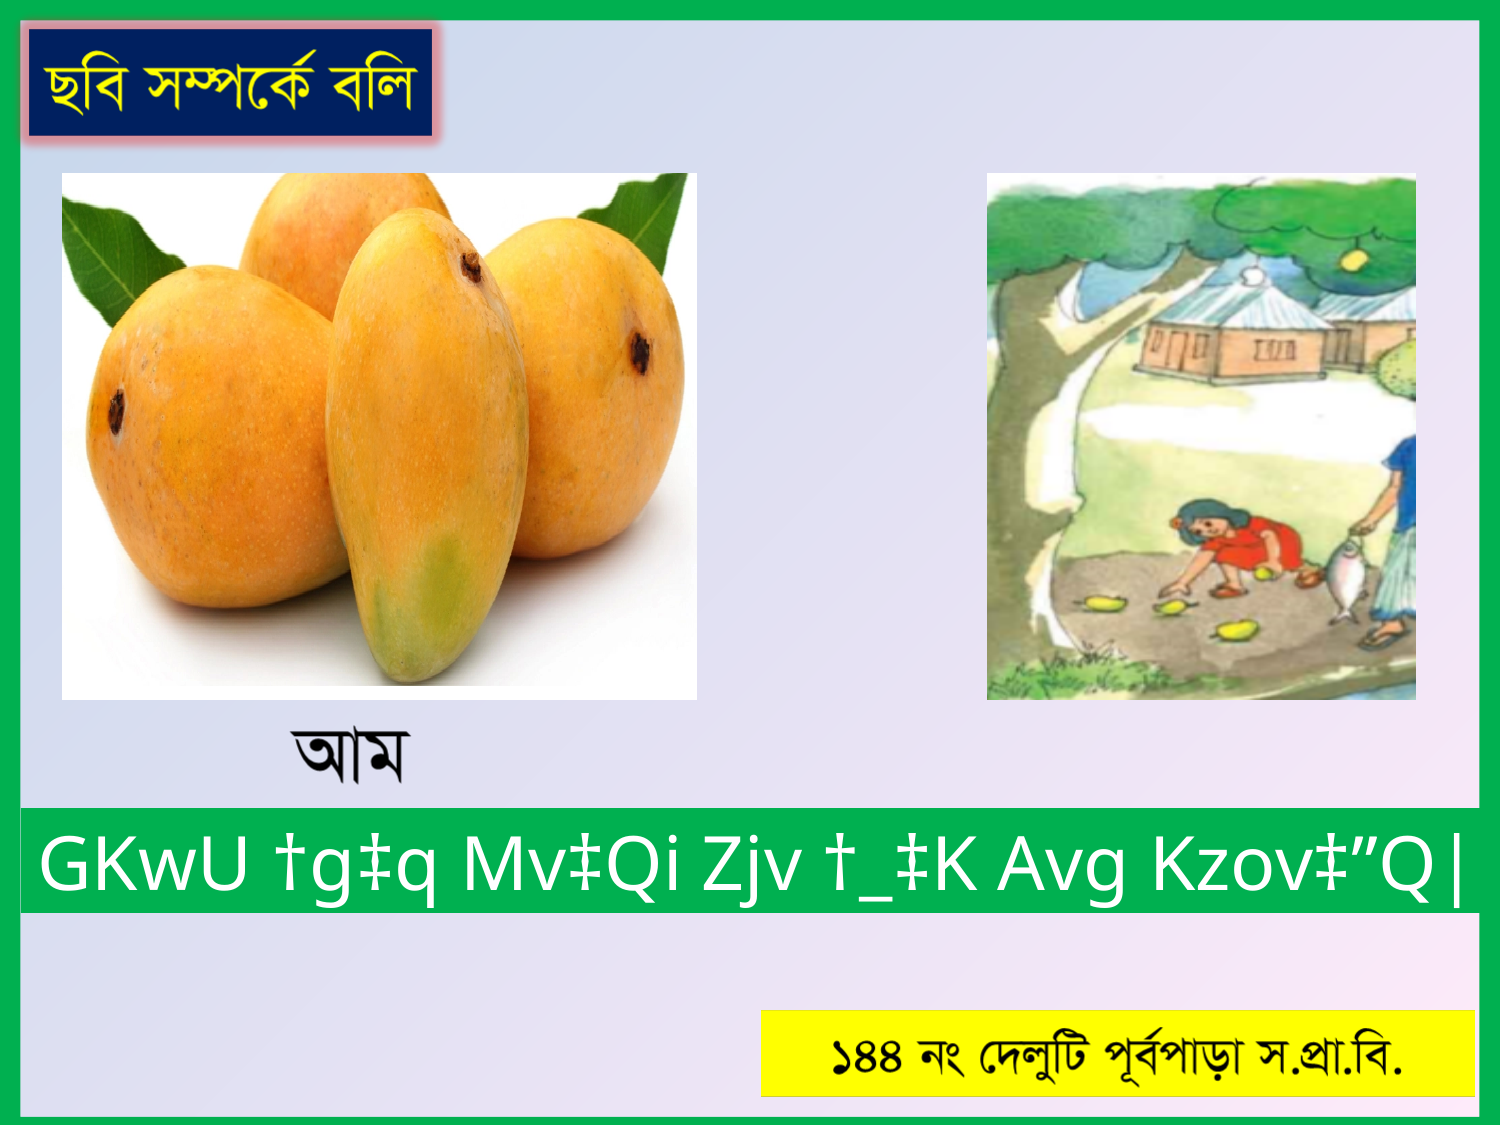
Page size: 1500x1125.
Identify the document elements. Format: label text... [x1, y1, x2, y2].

picture [0, 5, 698, 860]
picture [987, 172, 1416, 701]
picture [761, 999, 1476, 1124]
text_box [0, 0, 1500, 1125]
text_box GKwU †g‡q Mv‡Qi Zjv †_‡K Avg Kzov‡”Q| [20, 808, 1496, 913]
